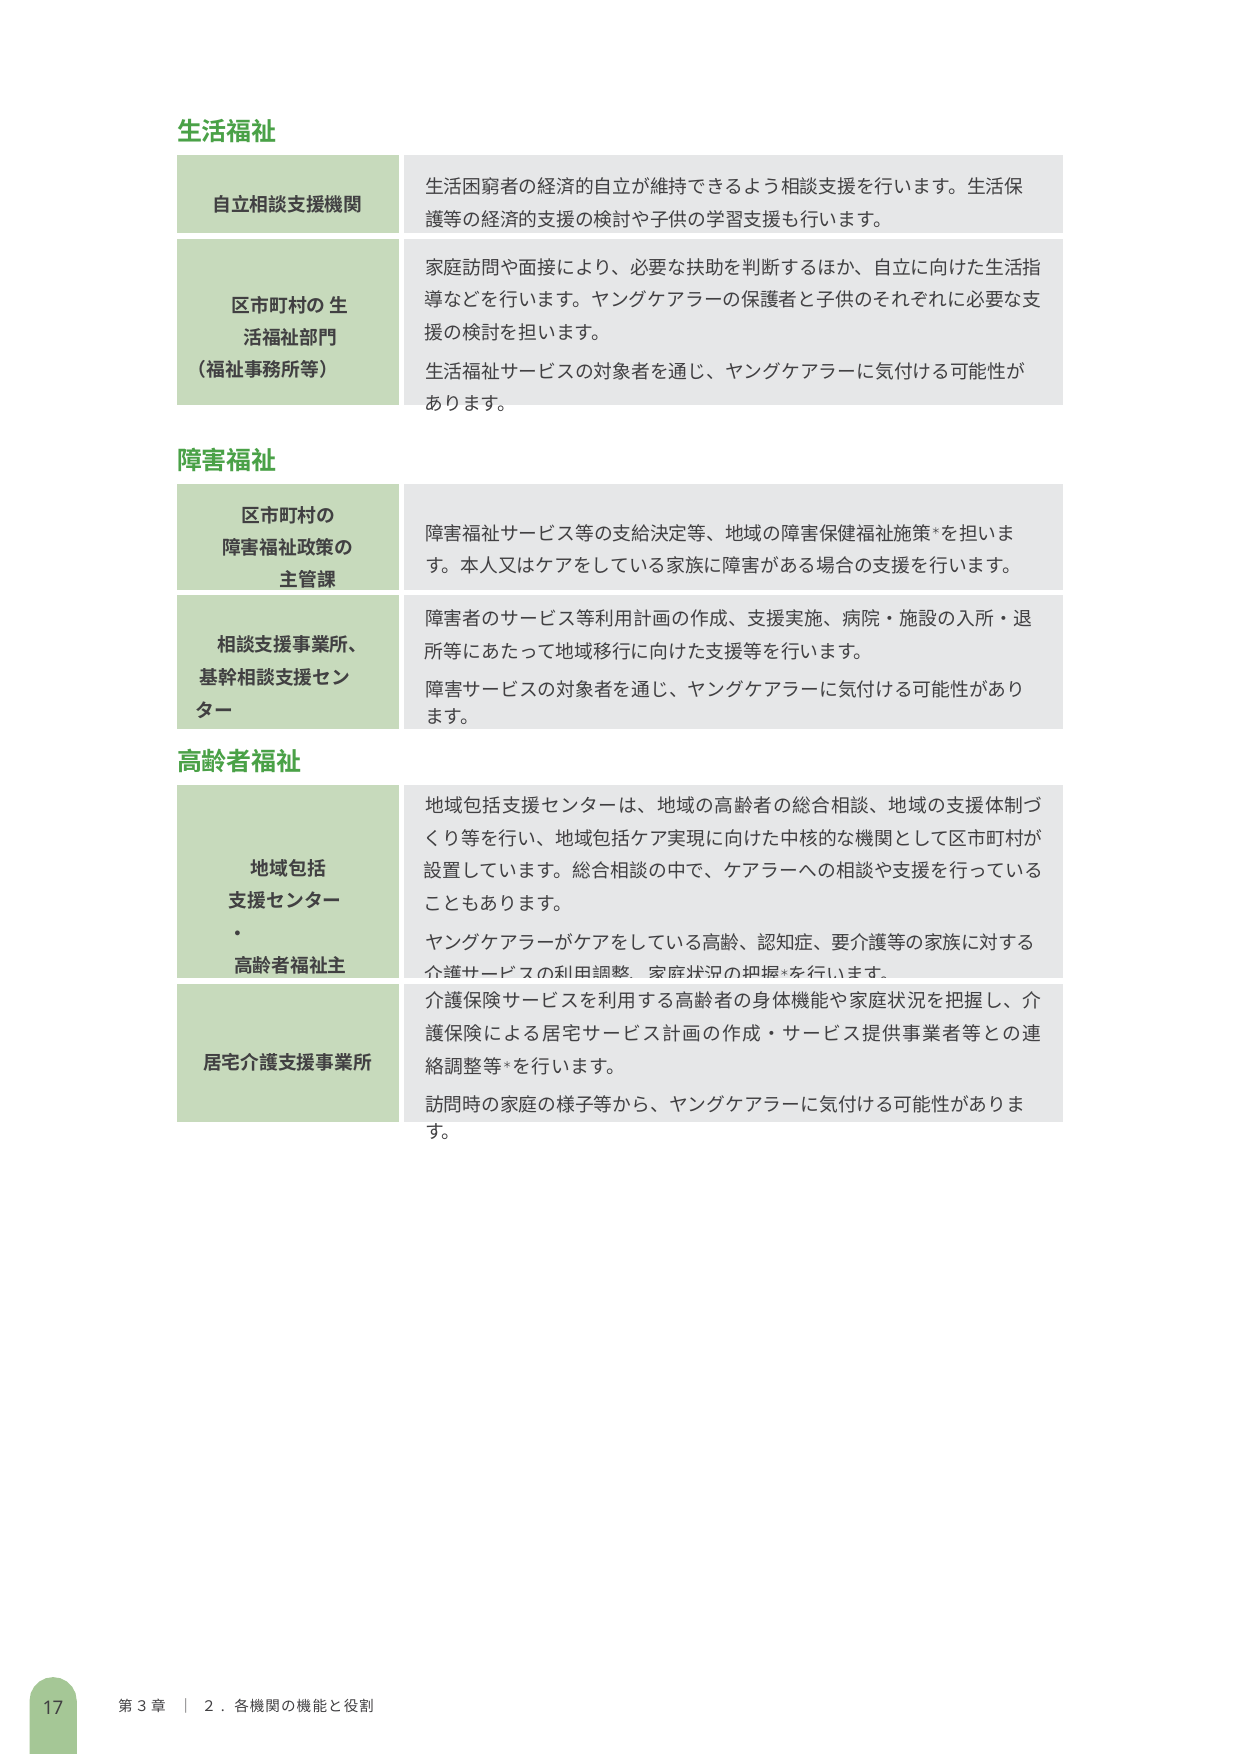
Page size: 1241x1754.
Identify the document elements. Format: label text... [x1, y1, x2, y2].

text_box 障害福祉 [175, 442, 283, 475]
table_header 生活困窮者の経済的自立が維持できるよう相談支援を行います。生活保護等の経済的支援の検討や子供の学習支援も行います。 [404, 155, 1063, 233]
table_cell 区市町村の 生活福祉部門 （福祉事務所等） [177, 239, 399, 405]
text_box 高齢者福祉 [175, 743, 308, 776]
table_header 自立相談支援機関 [177, 155, 399, 233]
table_cell 家庭訪問や面接により、必要な扶助を判断するほか、自立に向けた生活指導などを行います。ヤングケアラーの保護者と子供のそれぞれに必要な支援の検討を担います。 生活福祉サービスの対象者を通じ、ヤングケアラーに気付ける可能性があります。 [404, 239, 1063, 405]
text_box 第３章 ｜ ２. 各機関の機能と役割 [116, 1694, 379, 1715]
table_header 障害福祉サービス等の支給決定等、地域の障害保健福祉施策＊を担います。本人又はケアをしている家族に障害がある場合の支援を行います。 [404, 484, 1063, 590]
text_box [29, 1677, 77, 1754]
table_header 地域包括 支援センター・ 高齢者福祉主管課 [177, 785, 399, 978]
table_header 地域包括支援センターは、地域の高齢者の総合相談、地域の支援体制づくり等を行い、地域包括ケア実現に向けた中核的な機関として区市町村が設置しています。総合相談の中で、ケアラーへの相談や支援を行っていることもあります。 ヤングケアラーがケアをしている高齢、認知症、要介護等の家族に対する介護サービスの利用調整、家庭状況の把握＊を行います。 [404, 785, 1063, 978]
table_cell 居宅介護支援事業所 [177, 984, 399, 1122]
table_header 区市町村の 障害福祉政策の 主管課 [177, 484, 399, 590]
text_box 生活福祉 [175, 112, 283, 145]
table_cell 介護保険サービスを利用する高齢者の身体機能や家庭状況を把握し、介護保険による居宅サービス計画の作成・サービス提供事業者等との連絡調整等＊を行います。 訪問時の家庭の様子等から、ヤングケアラーに気付ける可能性があります。 [404, 984, 1063, 1122]
table_cell 障害者のサービス等利用計画の作成、支援実施、病院・施設の入所・退所等にあたって地域移行に向けた支援等を行います。 障害サービスの対象者を通じ、ヤングケアラーに気付ける可能性があります。 [404, 595, 1063, 729]
text_box 17 [40, 1693, 66, 1719]
table_cell 相談支援事業所、 基幹相談支援センター [177, 595, 399, 729]
